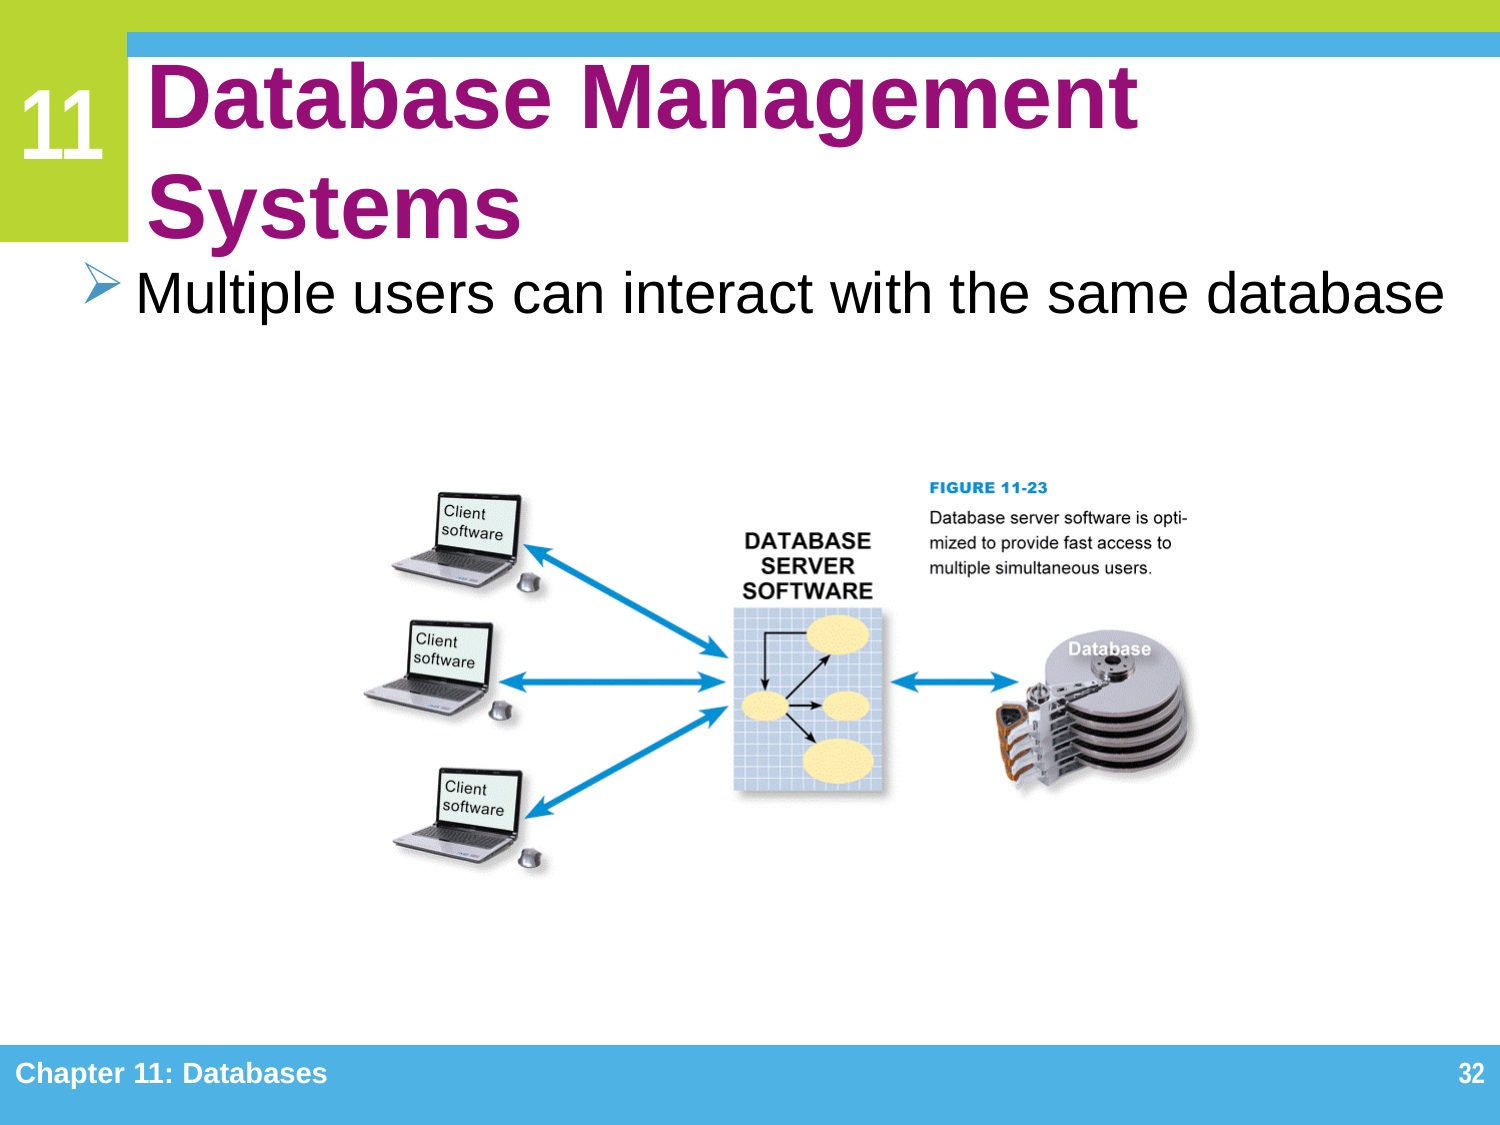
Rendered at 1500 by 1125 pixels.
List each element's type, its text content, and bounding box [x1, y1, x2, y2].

slide_number 32 [1149, 1046, 1500, 1125]
footer Chapter 11: Databases [0, 1046, 1149, 1125]
title Database Management Systems [131, 60, 1500, 234]
list Multiple users can interact with the same database [64, 247, 1500, 1006]
picture [363, 481, 1202, 881]
